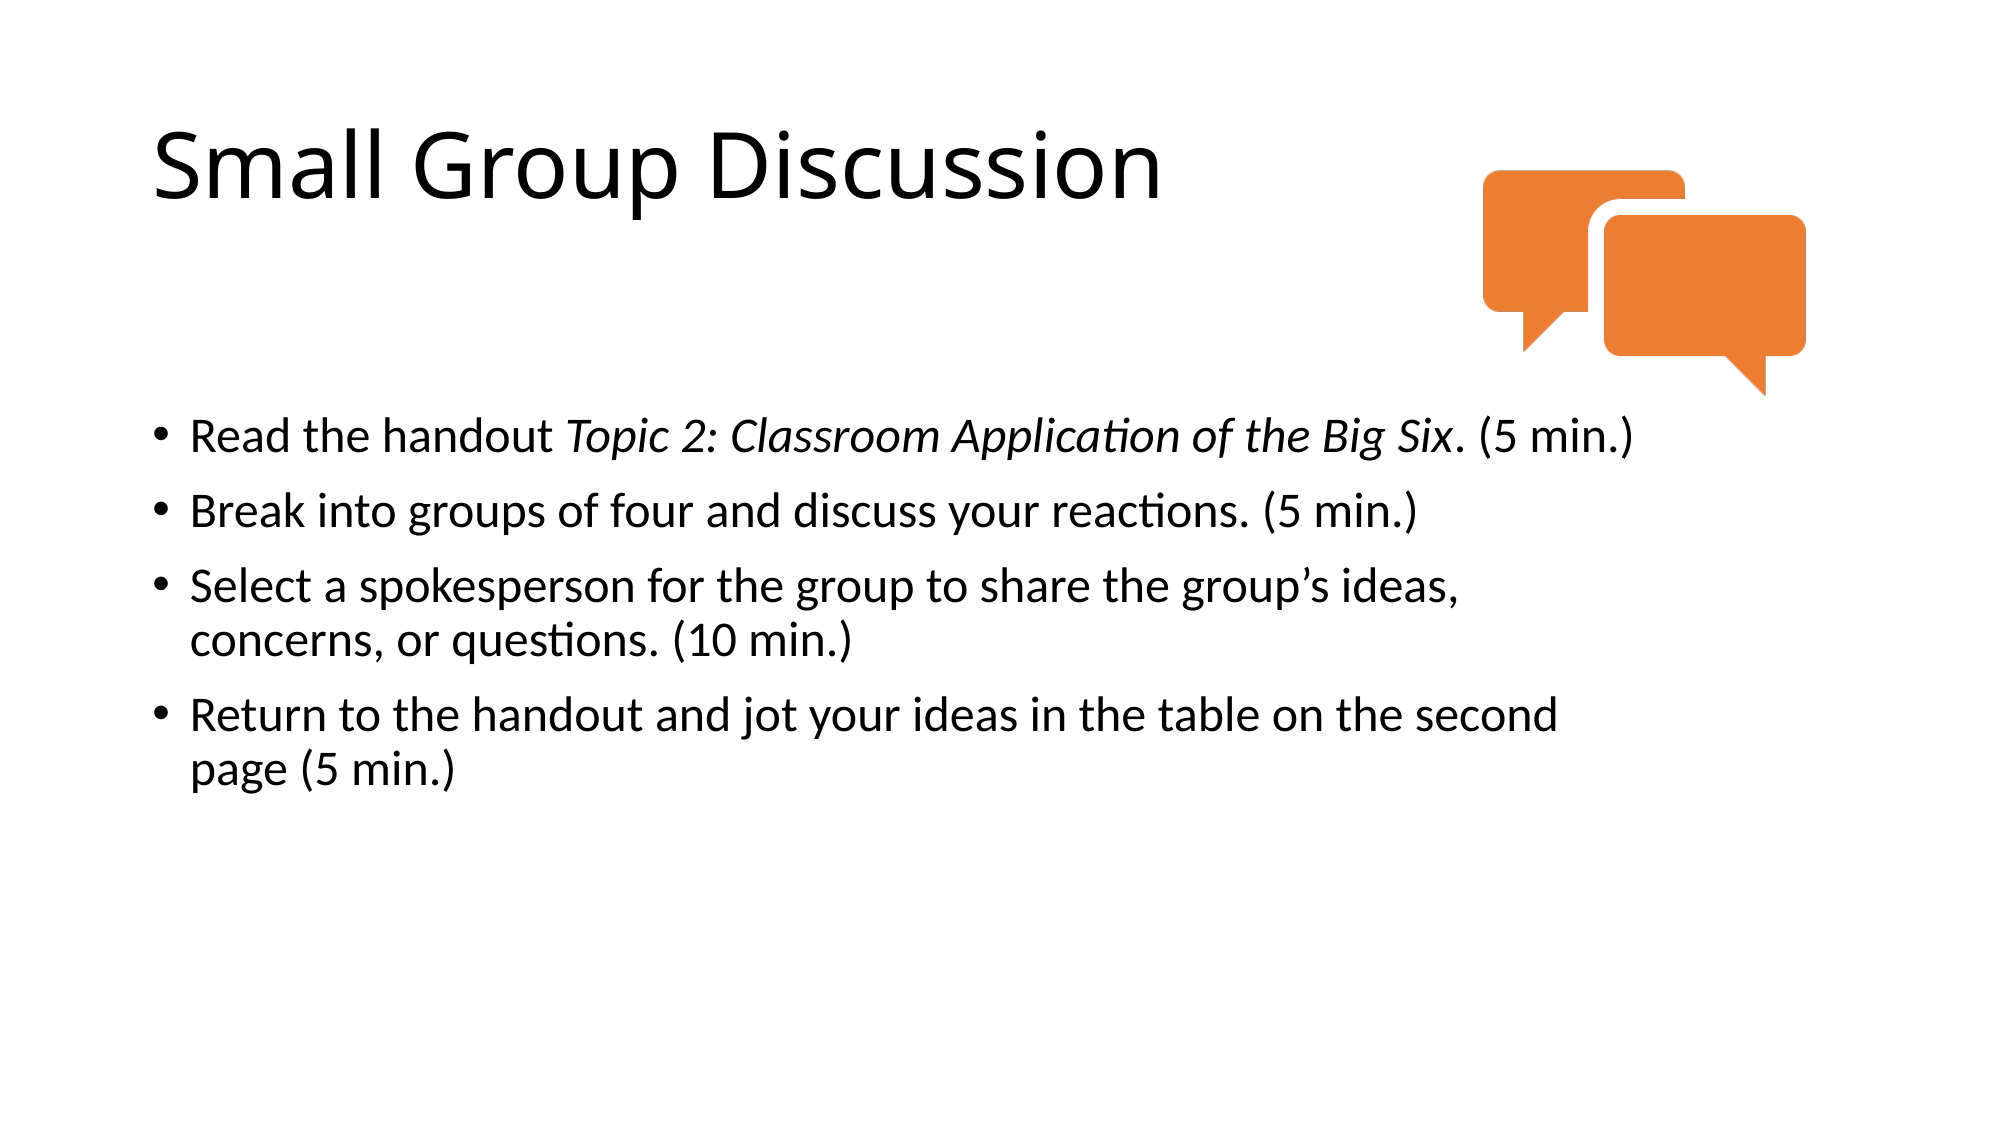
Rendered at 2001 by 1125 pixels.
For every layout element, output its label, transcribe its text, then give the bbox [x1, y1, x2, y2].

title Small Group Discussion [137, 59, 1863, 278]
list Read the handout Topic 2: Classroom Application of the Big Six. (5 min.) Break into groups of four and discuss your reactions. (5 min.) Select a spokesperson for the group to share the group’s ideas, concerns, or questions. (10 min.) Return to the handout and jot your ideas in the table on the second page (5 min.) [137, 402, 1675, 887]
picture [1451, 90, 1838, 477]
